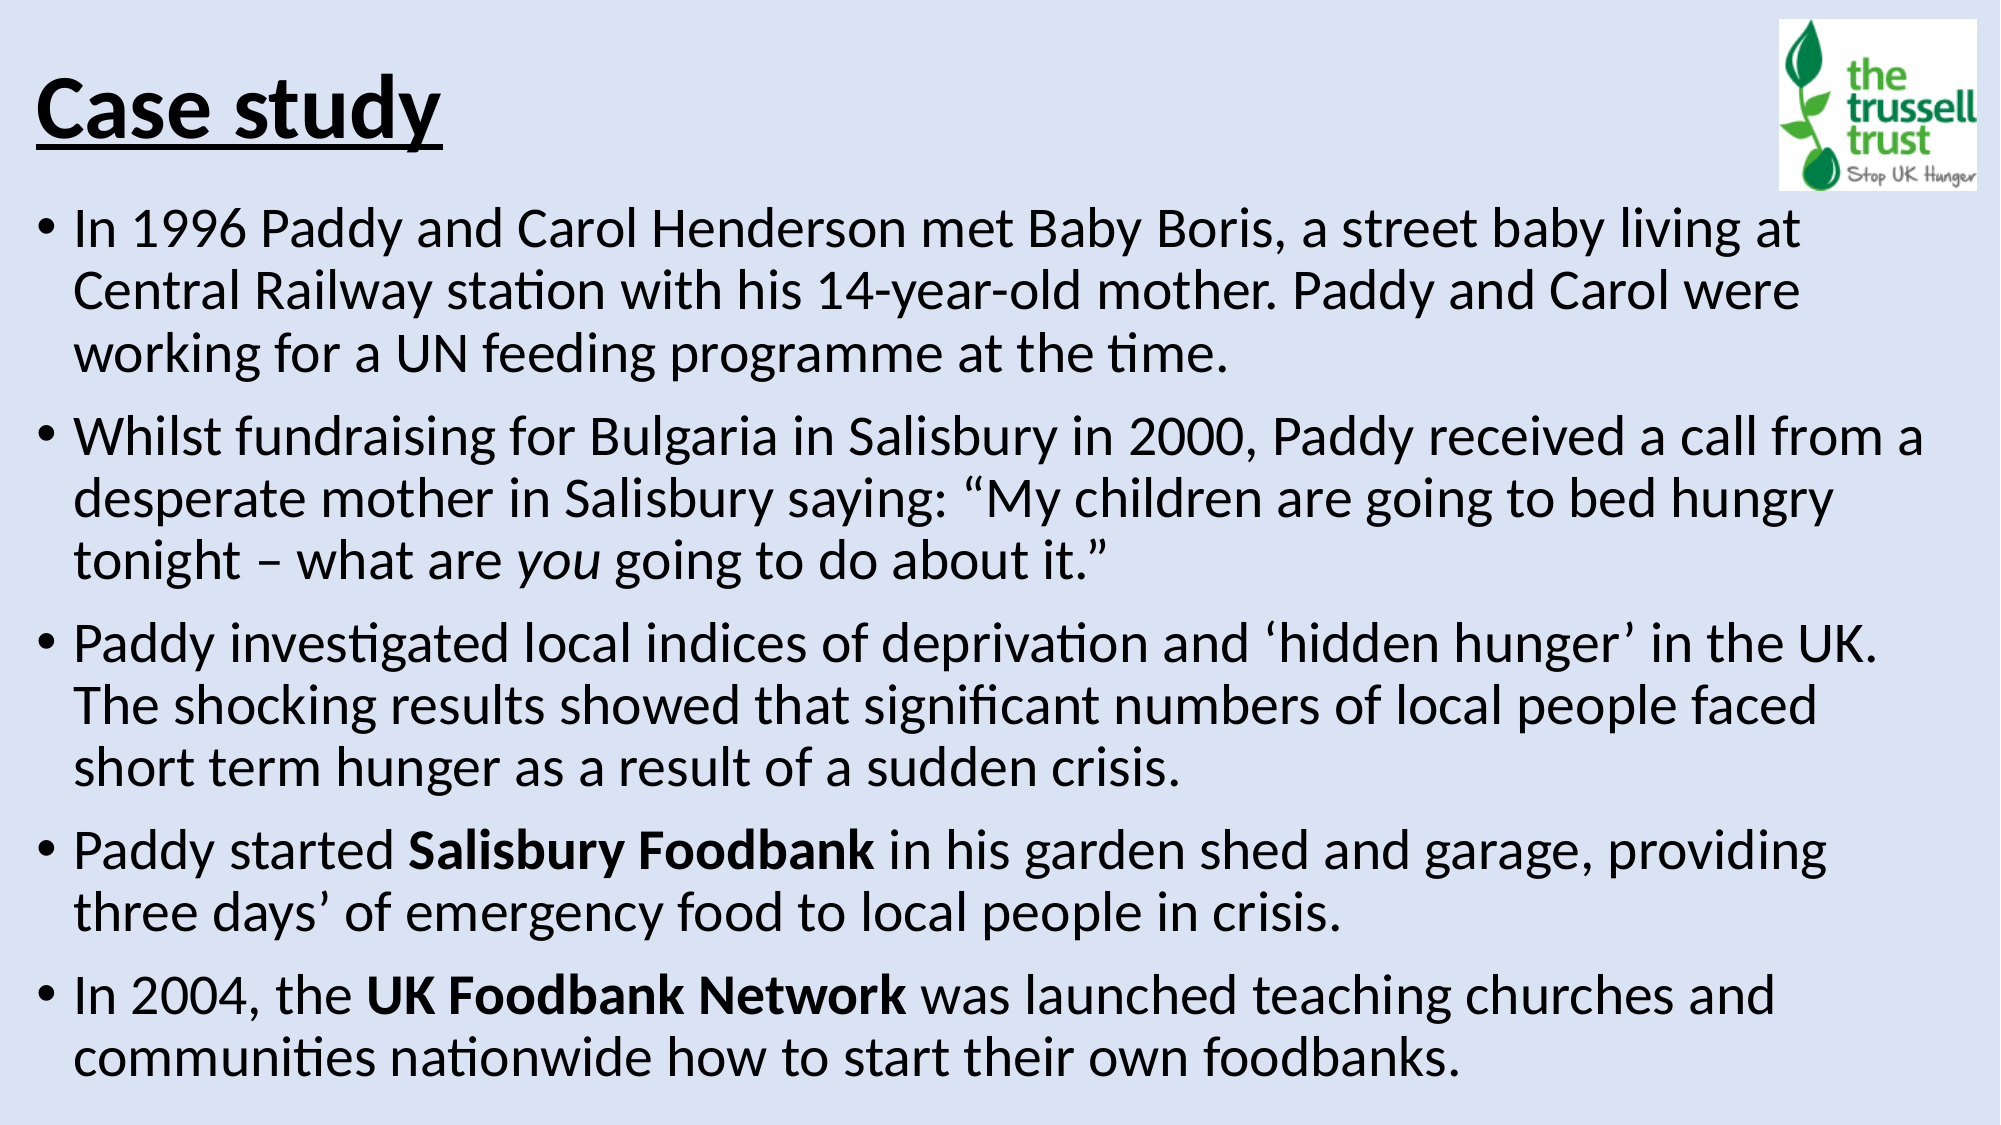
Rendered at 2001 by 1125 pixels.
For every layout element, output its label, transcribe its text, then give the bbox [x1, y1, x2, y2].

title Case study [21, 0, 1747, 190]
list In 1996 Paddy and Carol Henderson met Baby Boris, a street baby living at Central Railway station with his 14-year-old mother. Paddy and Carol were working for a UN feeding programme at the time. Whilst fundraising for Bulgaria in Salisbury in 2000, Paddy received a call from a desperate mother in Salisbury saying: “My children are going to bed hungry tonight – what are you going to do about it.” Paddy investigated local indices of deprivation and ‘hidden hunger’ in the UK. The shocking results showed that significant numbers of local people faced short term hunger as a result of a sudden crisis. Paddy started Salisbury Foodbank in his garden shed and garage, providing three days’ of emergency food to local people in crisis. In 2004, the UK Foodbank Network was launched teaching churches and communities nationwide how to start their own foodbanks. [21, 190, 1956, 1105]
picture [1779, 19, 1977, 191]
